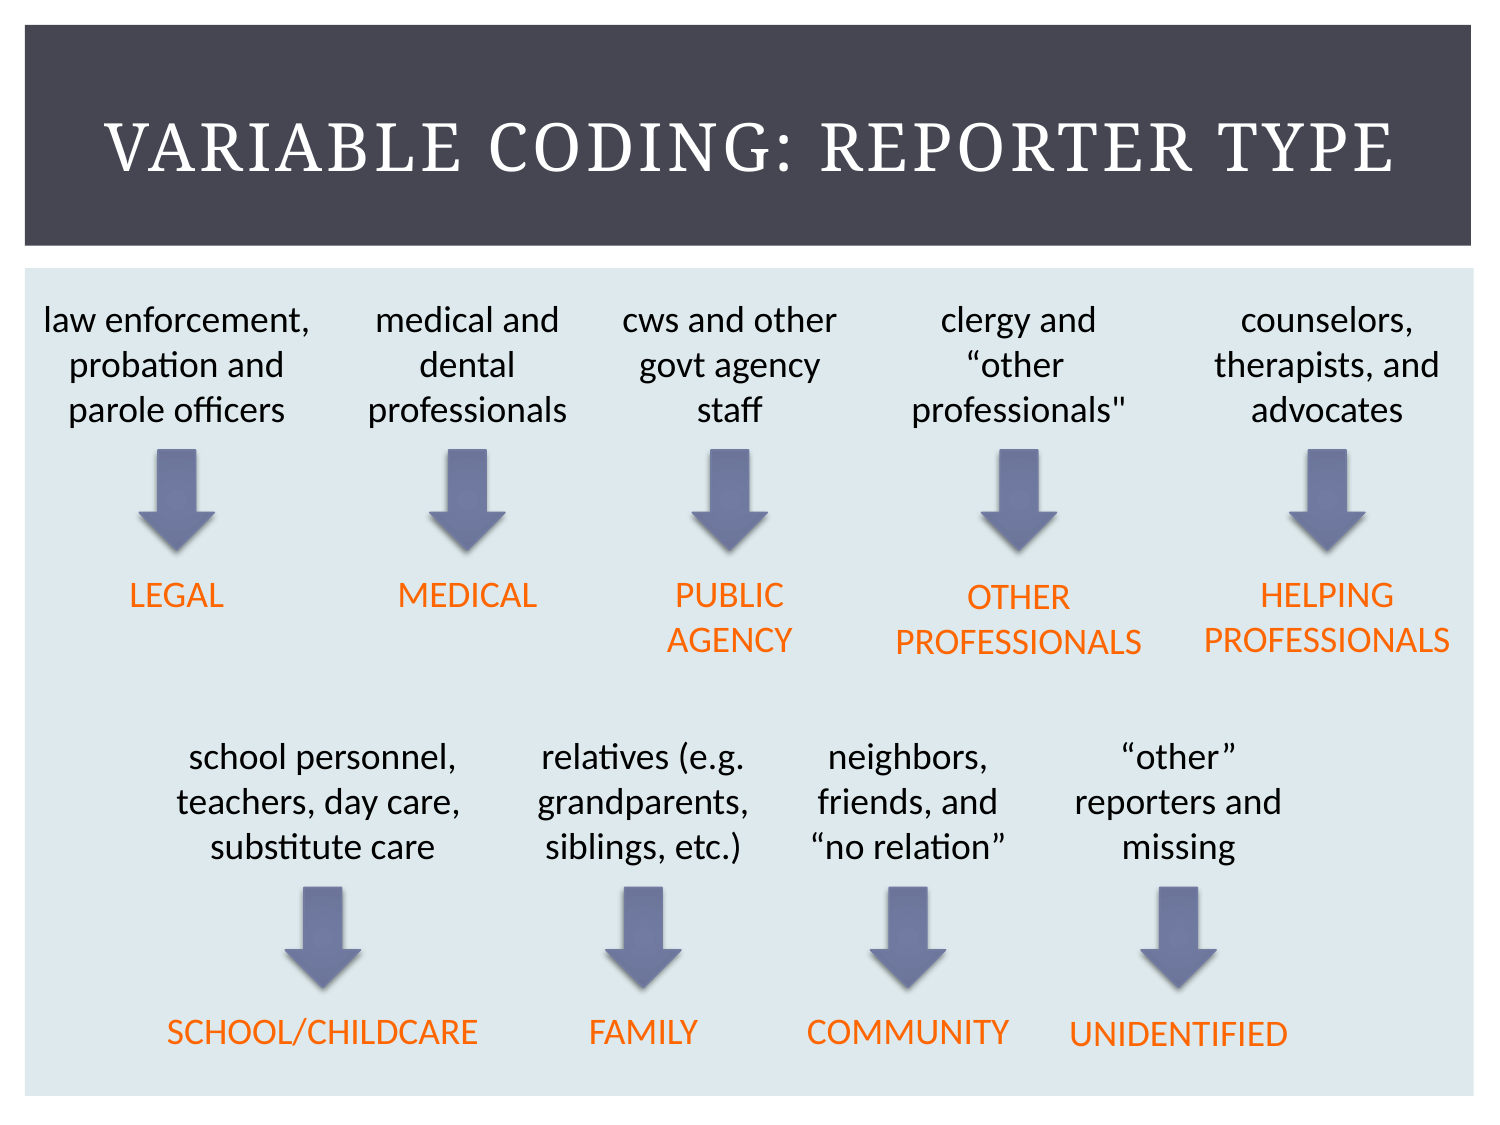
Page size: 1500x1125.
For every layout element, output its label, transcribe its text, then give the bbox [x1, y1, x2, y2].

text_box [113, 449, 1471, 1063]
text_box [24, 287, 1457, 877]
title Variable coding: reporter type [62, 58, 1438, 232]
